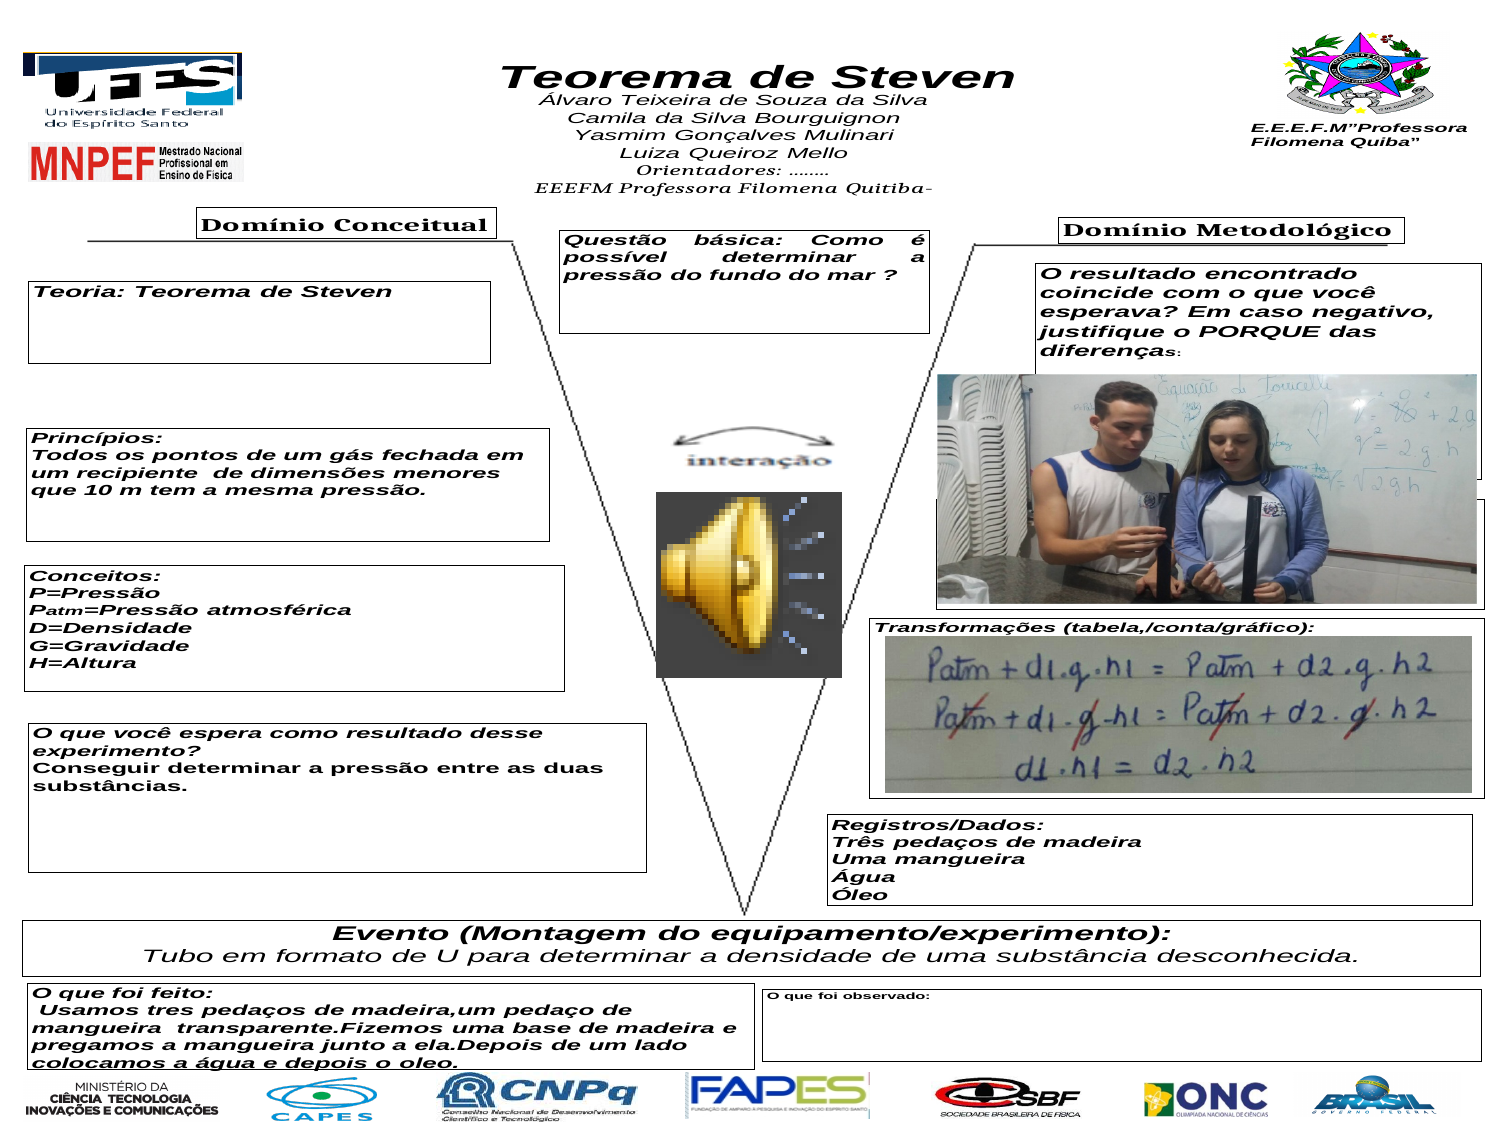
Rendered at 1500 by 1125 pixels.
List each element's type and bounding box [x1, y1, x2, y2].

picture [655, 491, 843, 679]
text_box [0, 0, 1500, 1125]
picture [937, 374, 1477, 604]
